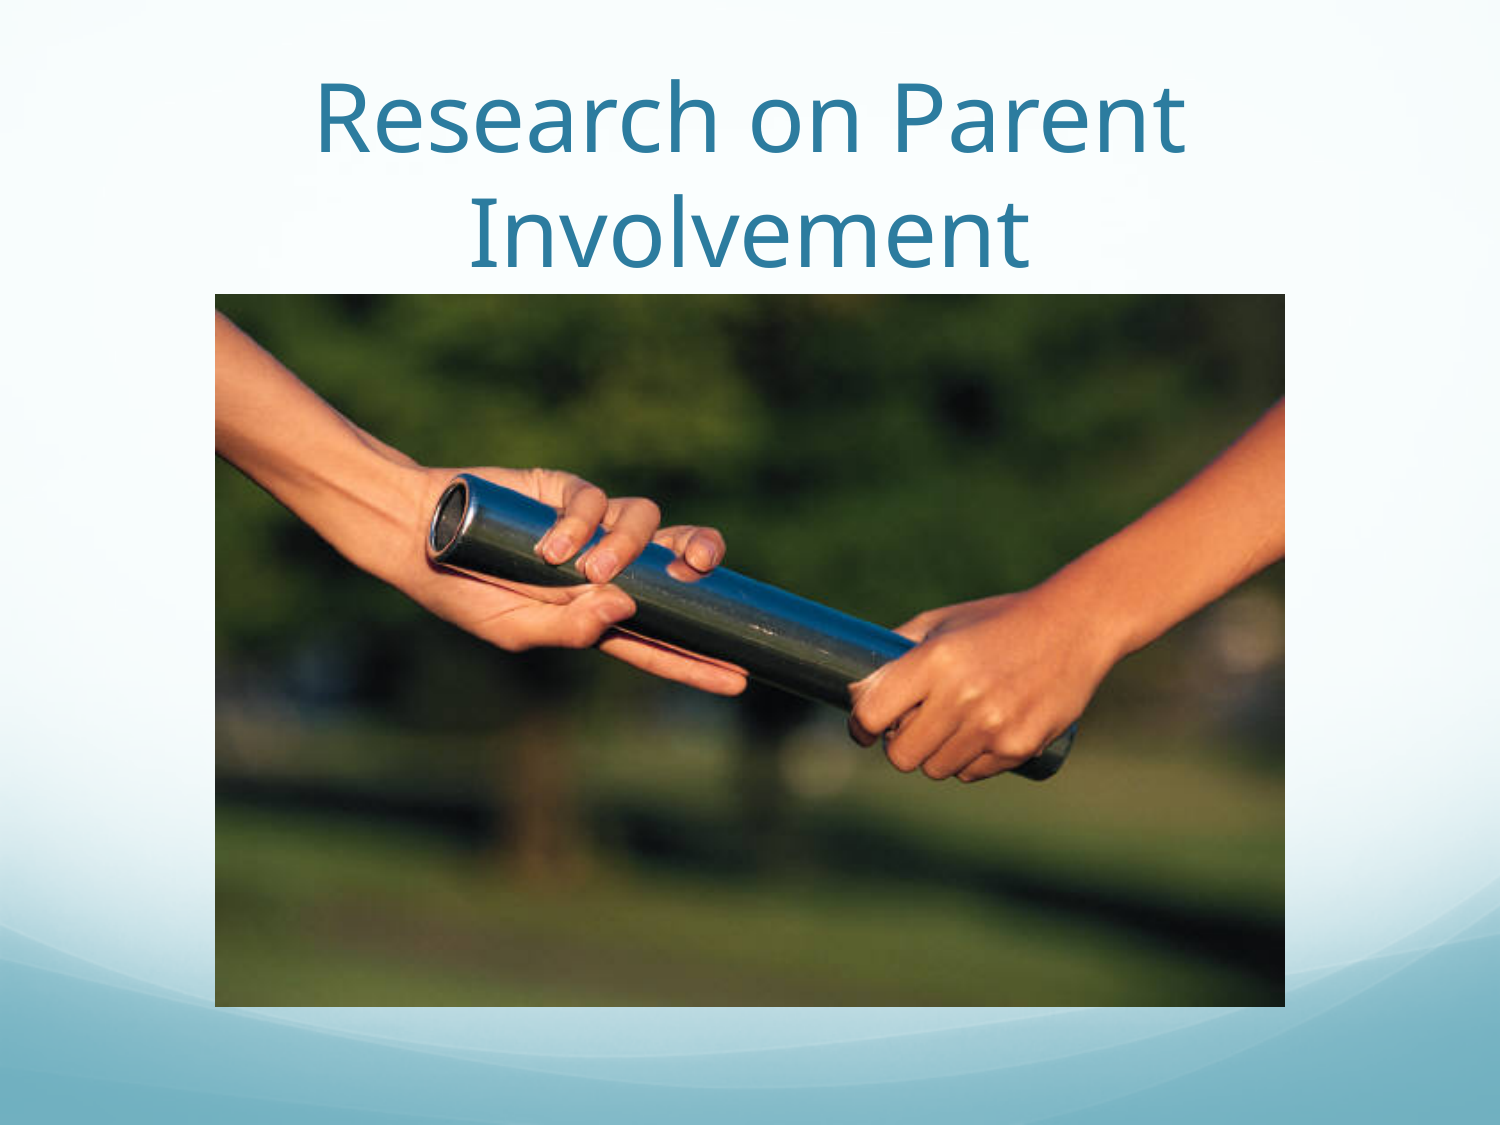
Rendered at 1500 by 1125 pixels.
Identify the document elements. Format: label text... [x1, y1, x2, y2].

title Research on Parent Involvement [90, 75, 1410, 292]
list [89, 293, 1410, 1008]
